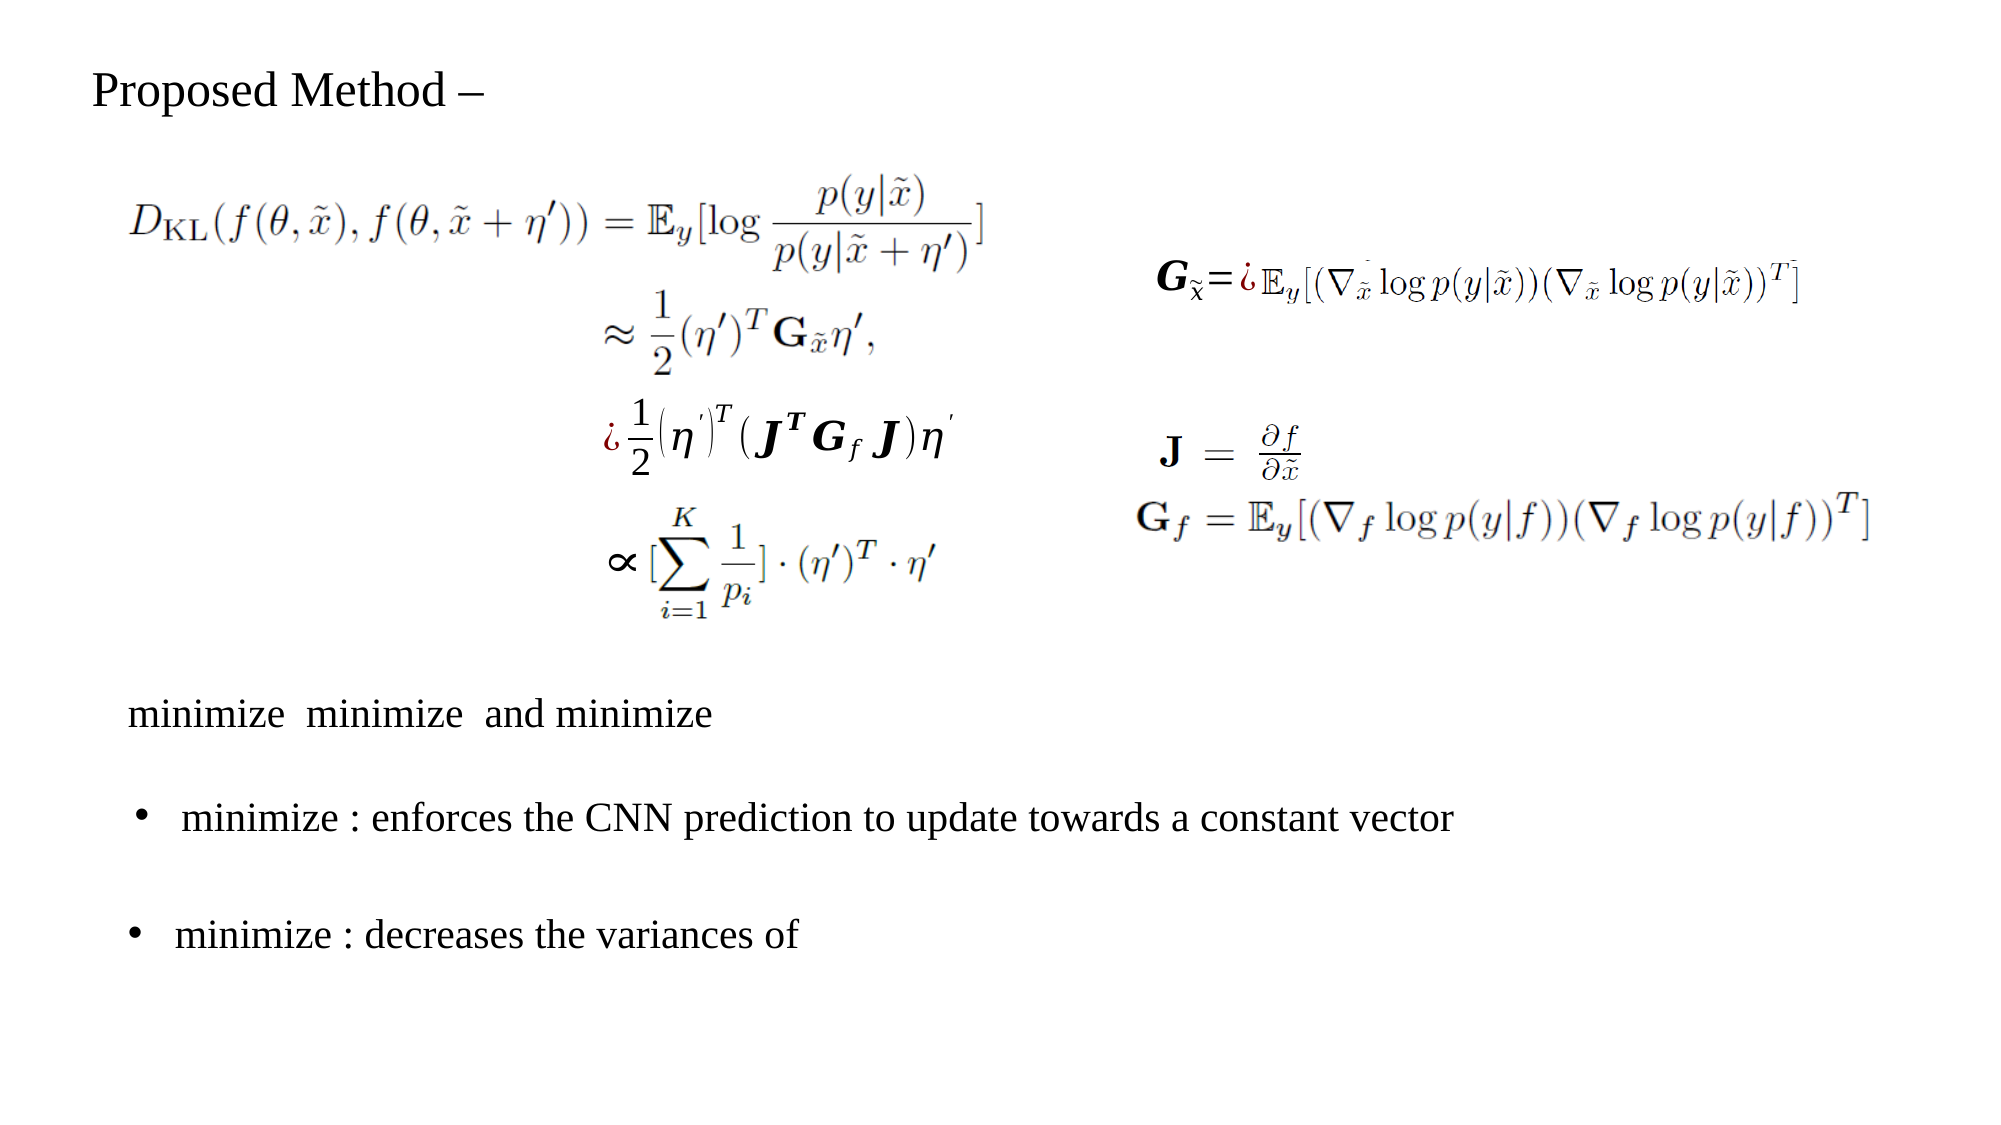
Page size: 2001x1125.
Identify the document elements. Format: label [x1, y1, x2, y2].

picture [1129, 417, 1875, 553]
picture [119, 170, 1000, 391]
picture [642, 499, 938, 626]
picture [1256, 260, 1800, 307]
